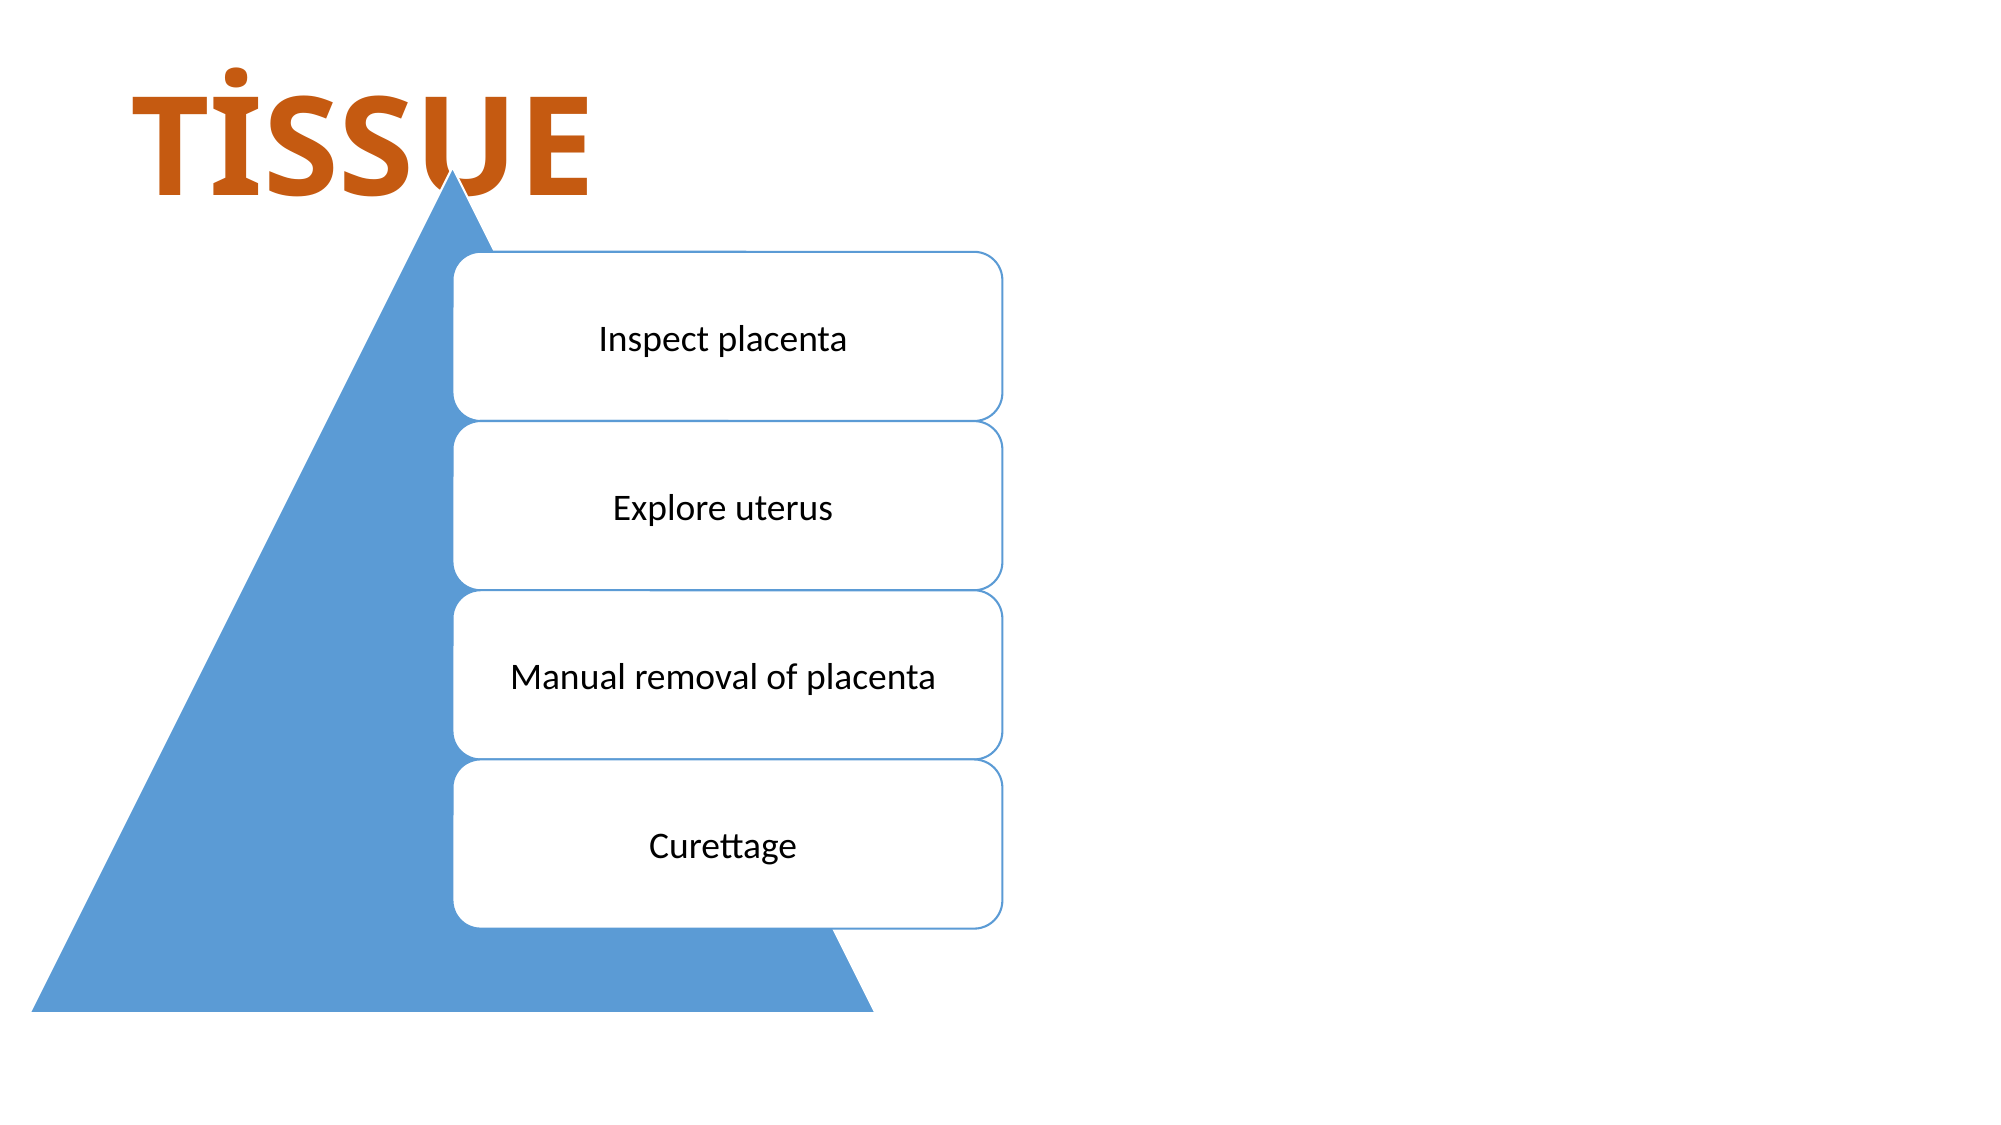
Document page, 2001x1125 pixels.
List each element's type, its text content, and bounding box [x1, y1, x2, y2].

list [29, 167, 1943, 1014]
title TİSSUE [115, 42, 1841, 167]
